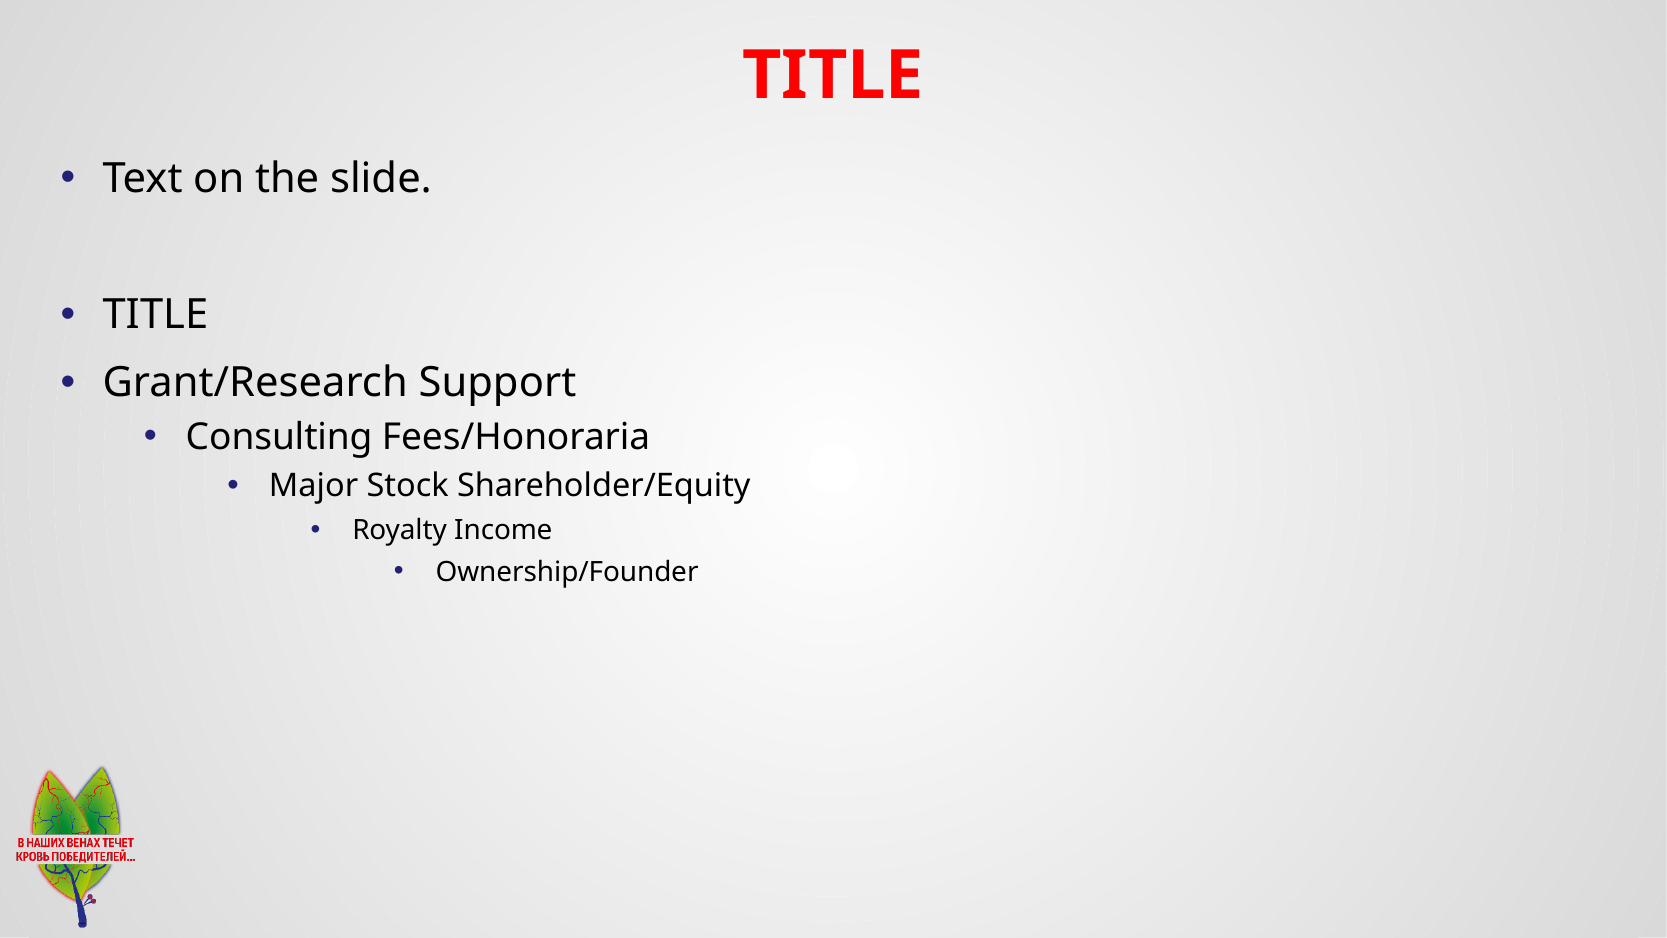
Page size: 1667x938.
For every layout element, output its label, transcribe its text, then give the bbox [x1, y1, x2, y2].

list Text on the slide. TITLE Grant/Research Support Consulting Fees/Honoraria Major Stock Shareholder/Equity Royalty Income Ownership/Founder [45, 148, 1621, 871]
title TITLE [0, 31, 1667, 121]
picture [6, 747, 143, 938]
